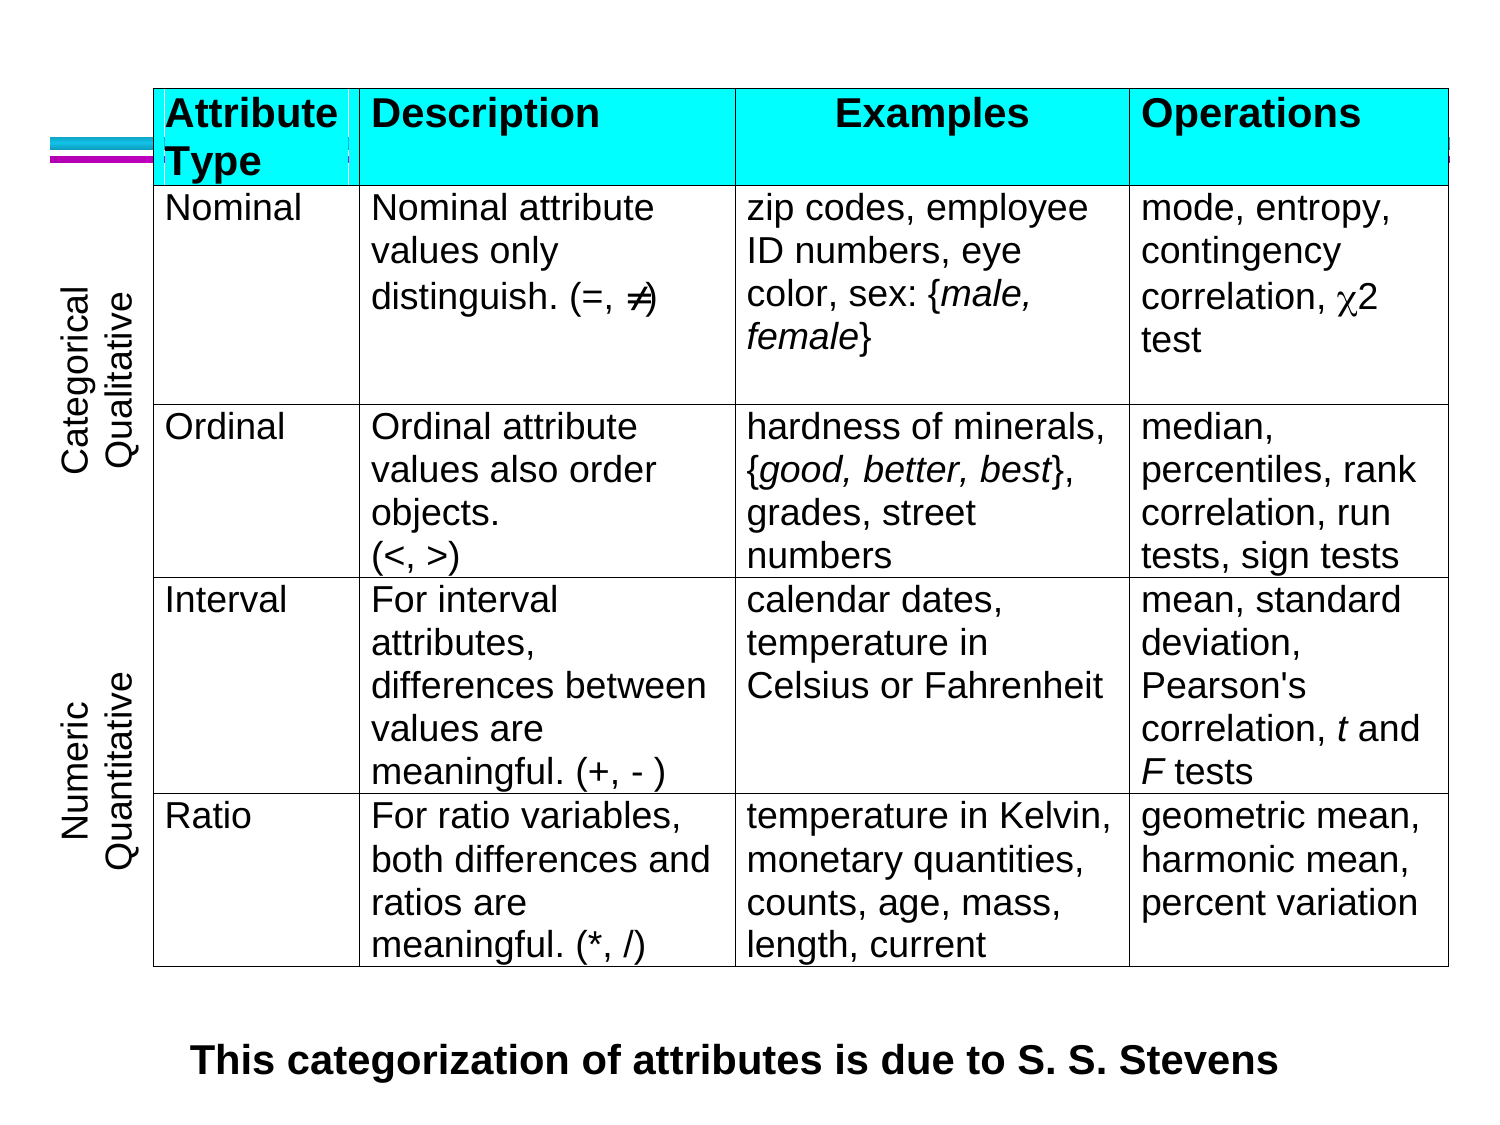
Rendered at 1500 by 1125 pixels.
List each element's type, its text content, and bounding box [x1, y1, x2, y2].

text_box This categorization of attributes is due to S. S. Stevens [174, 1025, 1350, 1090]
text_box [46, 87, 1456, 969]
